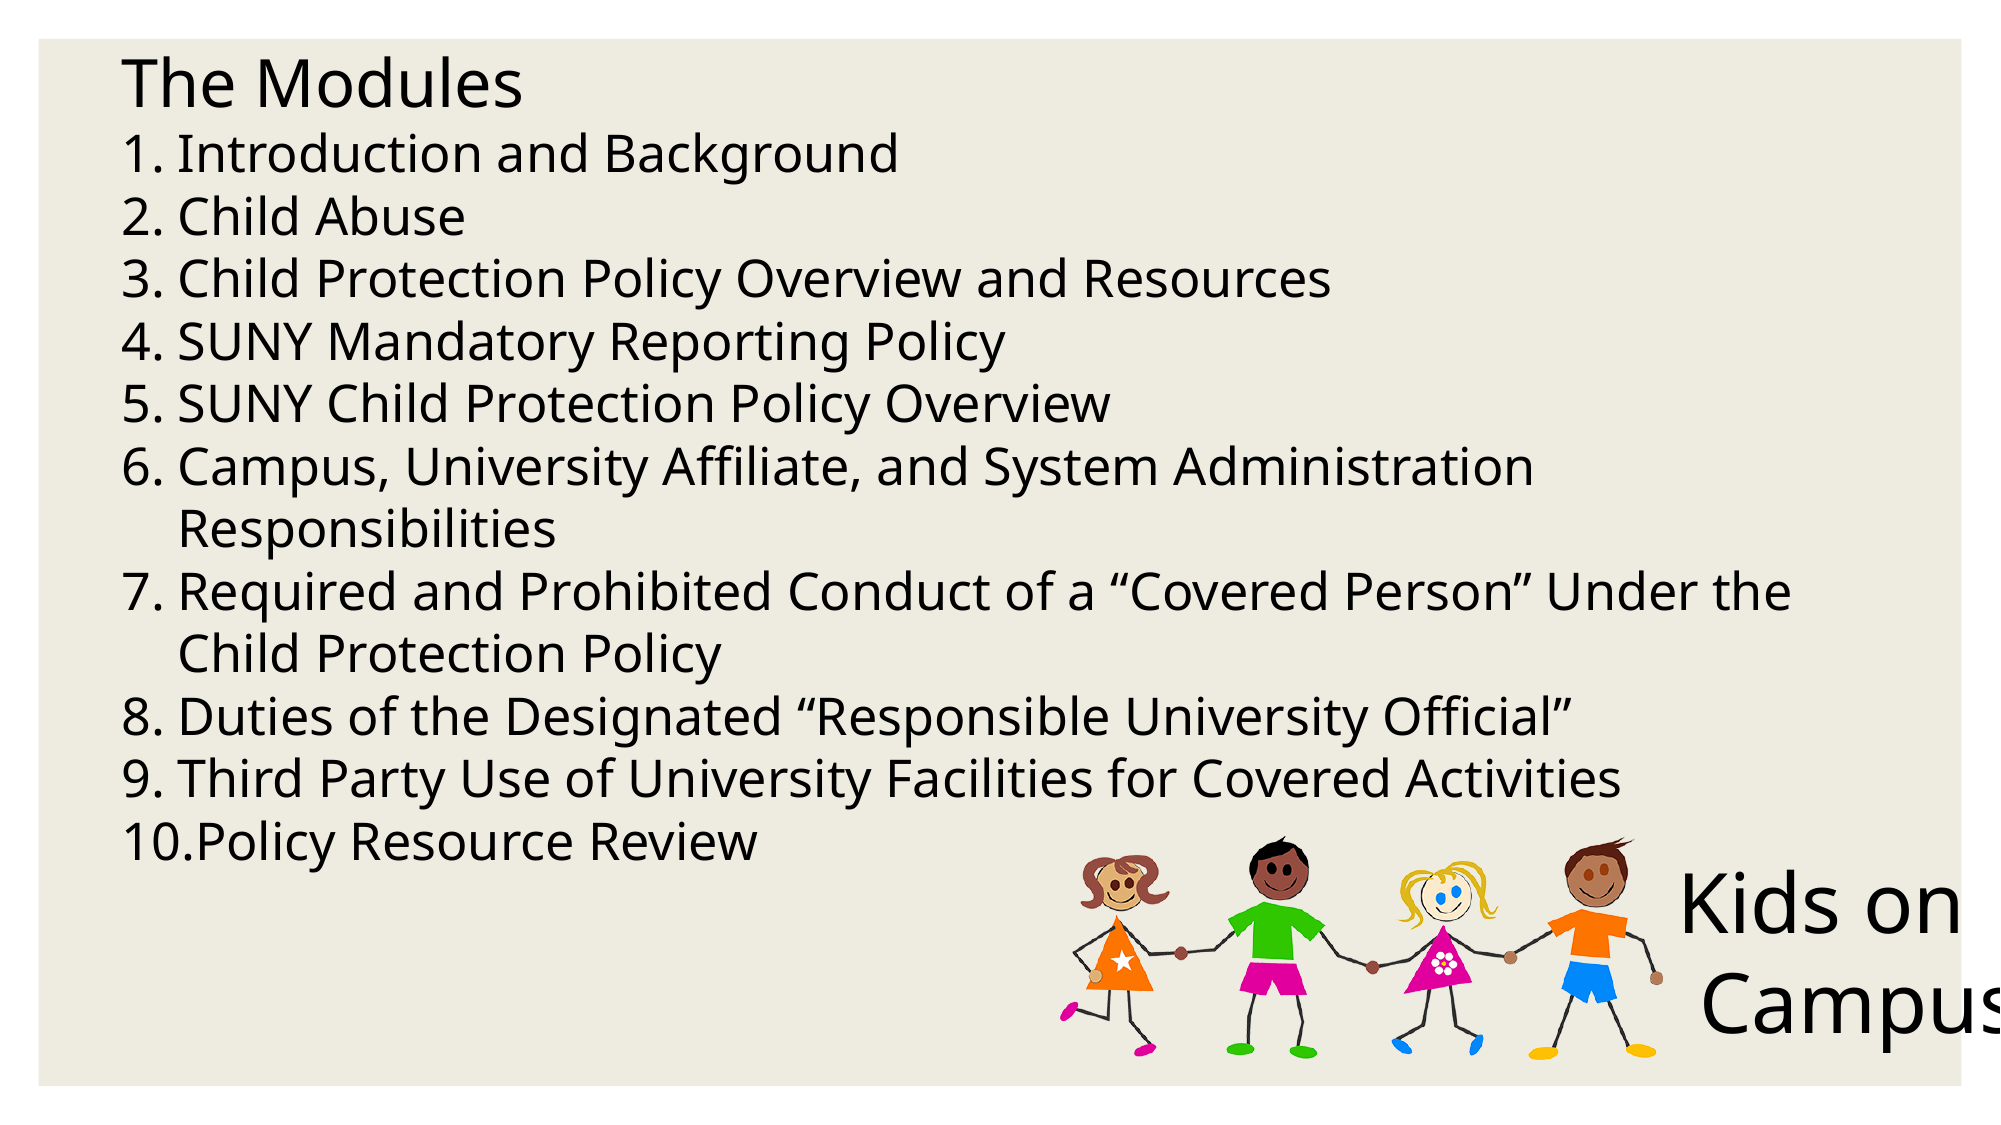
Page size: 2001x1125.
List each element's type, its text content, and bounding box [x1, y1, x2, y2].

text_box Kids on Campus [1667, 842, 2000, 1058]
picture [1060, 836, 1663, 1060]
text_box The Modules Introduction and Background Child Abuse Child Protection Policy Overview and Resources SUNY Mandatory Reporting Policy SUNY Child Protection Policy Overview Campus, University Affiliate, and System Administration Responsibilities Required and Prohibited Conduct of a “Covered Person” Under the Child Protection Policy Duties of the Designated “Responsible University Official” Third Party Use of University Facilities for Covered Activities Policy Resource Review [106, 33, 1905, 878]
